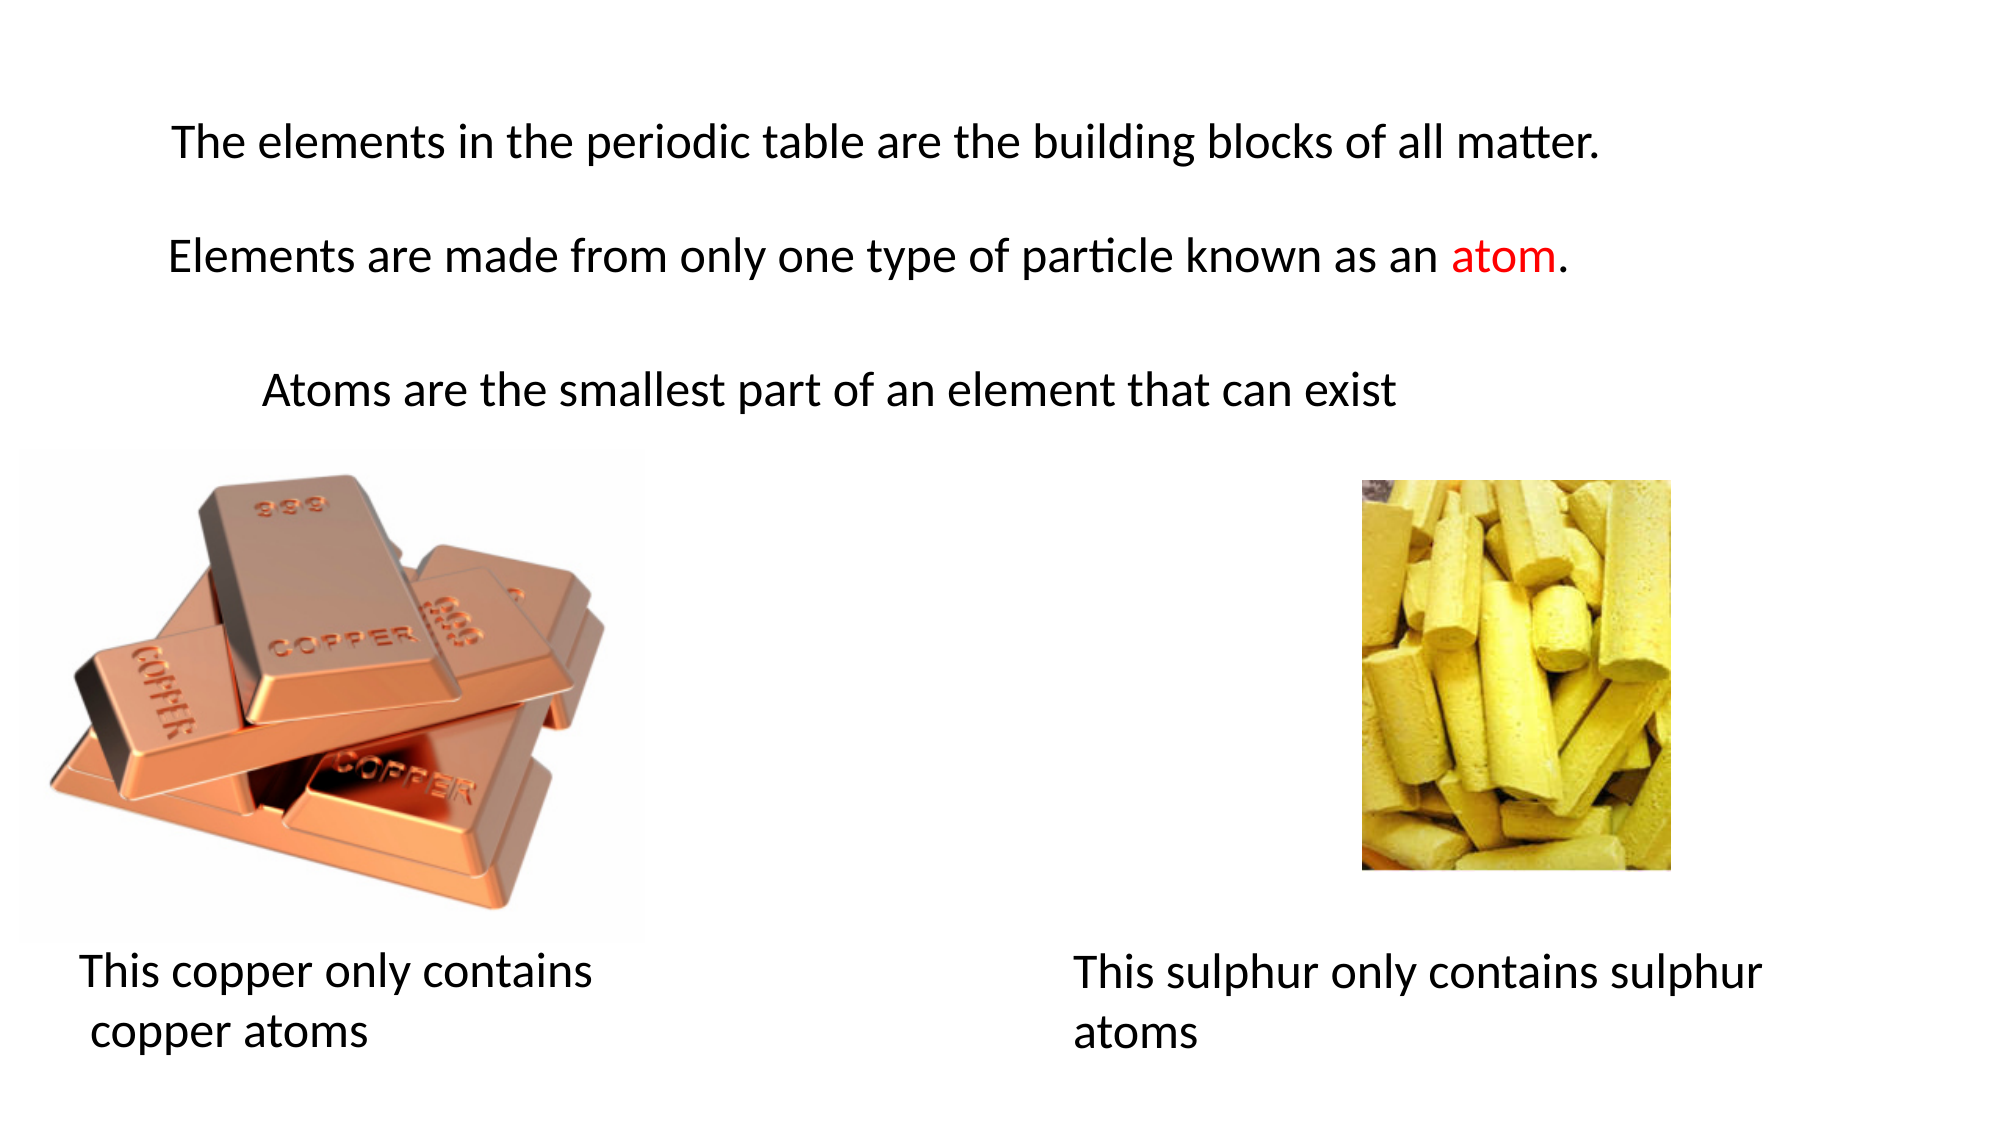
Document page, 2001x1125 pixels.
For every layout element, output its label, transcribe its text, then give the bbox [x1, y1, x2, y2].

text_box Elements are made from only one type of particle known as an atom. [153, 215, 1585, 291]
text_box This sulphur only contains sulphur atoms [1058, 931, 1784, 1067]
text_box Atoms are the smallest part of an element that can exist [247, 348, 1671, 424]
text_box The elements in the periodic table are the building blocks of all matter. [156, 101, 1617, 177]
picture [1362, 480, 1671, 872]
picture [19, 449, 645, 943]
text_box This copper only contains copper atoms [63, 943, 608, 1065]
